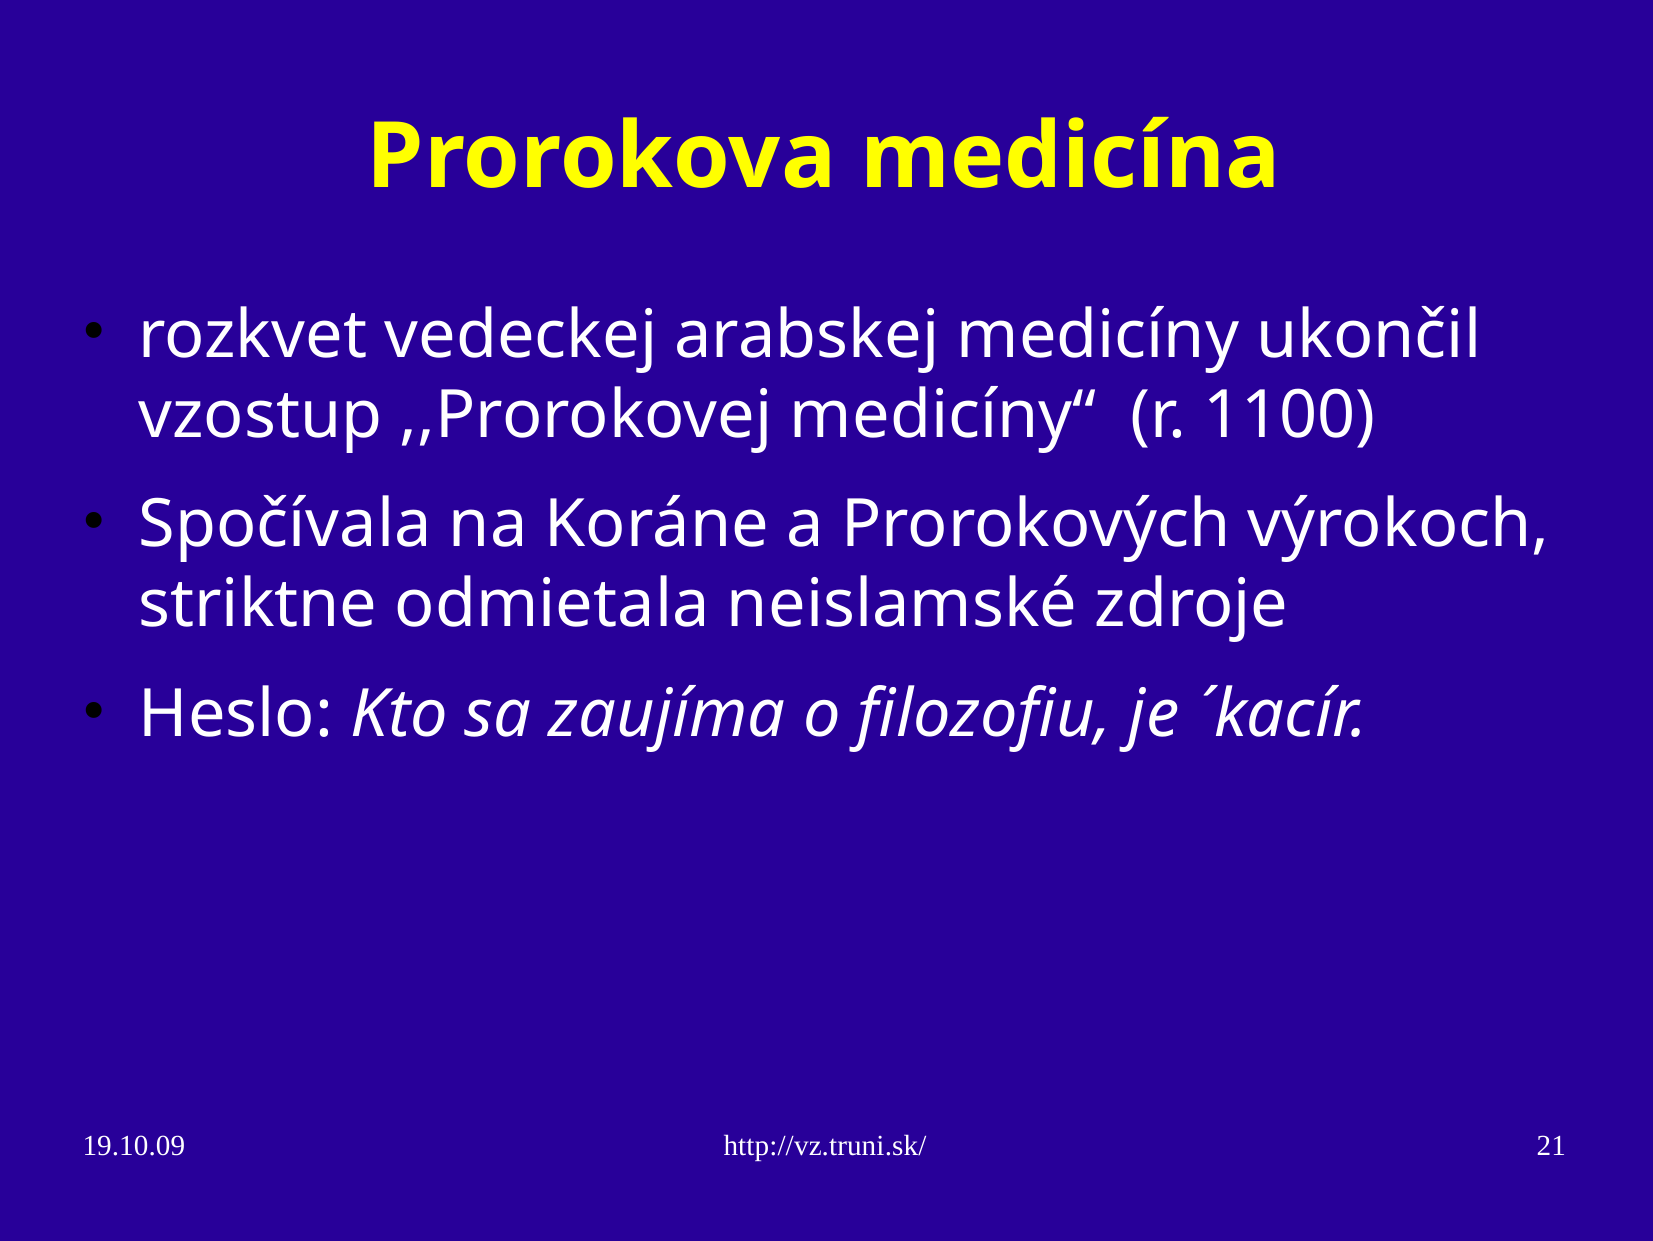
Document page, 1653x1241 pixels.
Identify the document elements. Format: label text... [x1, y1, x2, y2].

text_box rozkvet vedeckej arabskej medicíny ukončil vzostup ,,Prorokovej medicíny“ (r. 1100) Spočívala na Koráne a Prorokových výrokoch, striktne odmietala neislamské zdroje Heslo: Kto sa zaujíma o filozofiu, je ´kacír. [82, 290, 1567, 1166]
text_box Prorokova medicína [82, 49, 1567, 253]
text_box http://vz.truni.sk/ [565, 1130, 1086, 1212]
text_box 19.10.09 [82, 1130, 464, 1212]
text_box 21 [1185, 1130, 1567, 1212]
